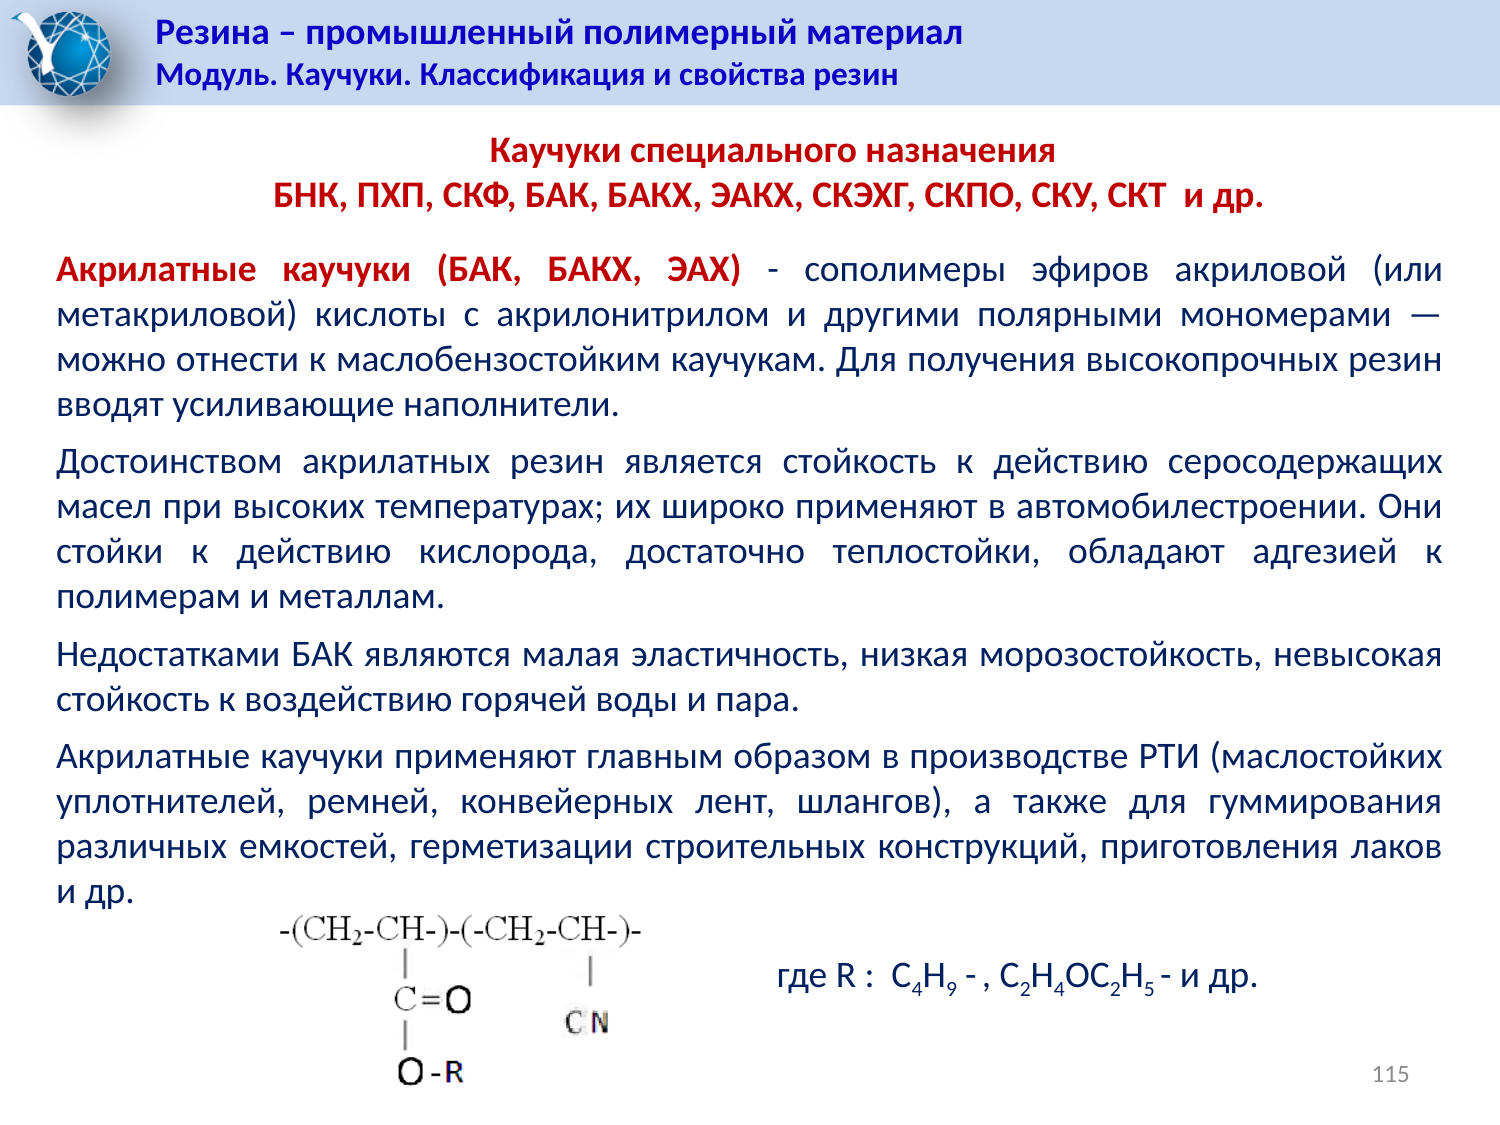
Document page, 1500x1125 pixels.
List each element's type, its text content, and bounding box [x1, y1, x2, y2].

slide_number 115 [1074, 1042, 1425, 1103]
text_box Каучуки специального назначения БНК, ПХП, СКФ, БАК, БАКХ, ЭАКХ, СКЭХГ, СКПО, СКУ, СКТ и др. [256, 115, 1291, 224]
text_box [0, 0, 1500, 106]
text_box где R : C4H9 - , C2H4OC2H5 - и др. [738, 942, 1290, 1009]
picture [269, 886, 657, 1091]
text_box Акрилатные каучуки (БАК, БАКХ, ЭАХ) - сополимеры эфиров акриловой (или метакриловой) кислоты с акрилонитрилом и другими полярными мономерами — можно отнести к маслобензостойким каучукам. Для получения высокопрочных резин вводят усиливающие наполнители. Достоинством акрилатных резин является стойкость к действию серосодержащих масел при высоких температурах; их широко применяют в автомобилестроении. Они стойки к действию кислорода, достаточно теплостойки, обладают адгезией к полимерам и металлам. Недостатками БАК являются малая эластичность, низкая морозостойкость, невысокая стойкость к воздействию горячей воды и пара. Акрилатные каучуки применяют главным образом в производстве РТИ (маслостойких уплотнителей, ремней, конвейерных лент, шлангов), а также для гуммирования различных емкостей, герметизации строительных конструкций, приготовления лаков и др. [41, 236, 1459, 976]
